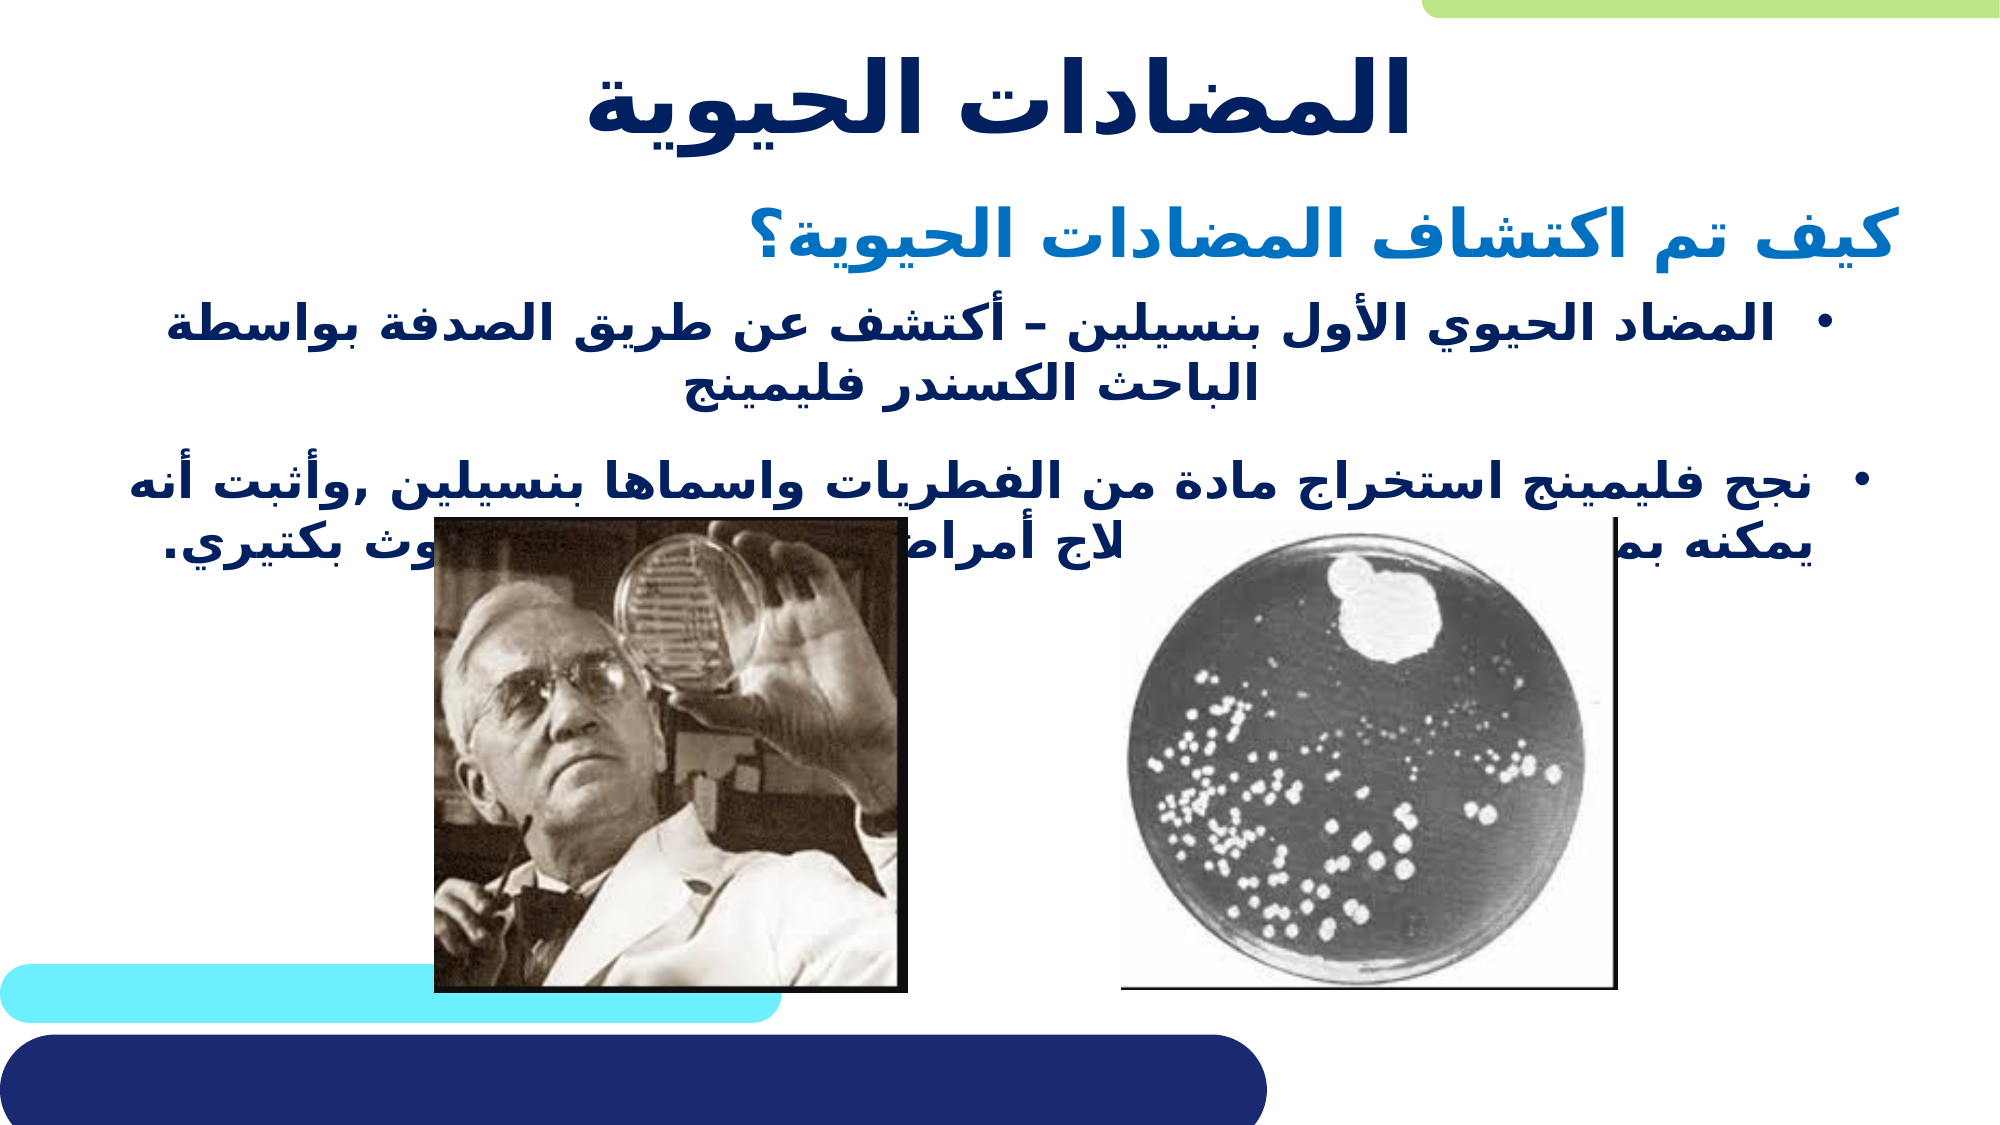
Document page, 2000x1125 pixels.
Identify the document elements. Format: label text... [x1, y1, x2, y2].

title المضادات الحيوية [84, 34, 1916, 154]
list المضاد الحيوي الأول بنسيلين – أكتشف عن طريق الصدفة بواسطة الباحث الكسندر فليمينج نجح فليمينج استخراج مادة من الفطريات واسماها بنسيلين ,وأثبت أنه يمكنه بمساعدة هذه المادة علاج أمراض التي حدثت من تلوث بكتيري. [84, 283, 1916, 965]
picture [1121, 516, 1618, 990]
picture [433, 516, 909, 993]
